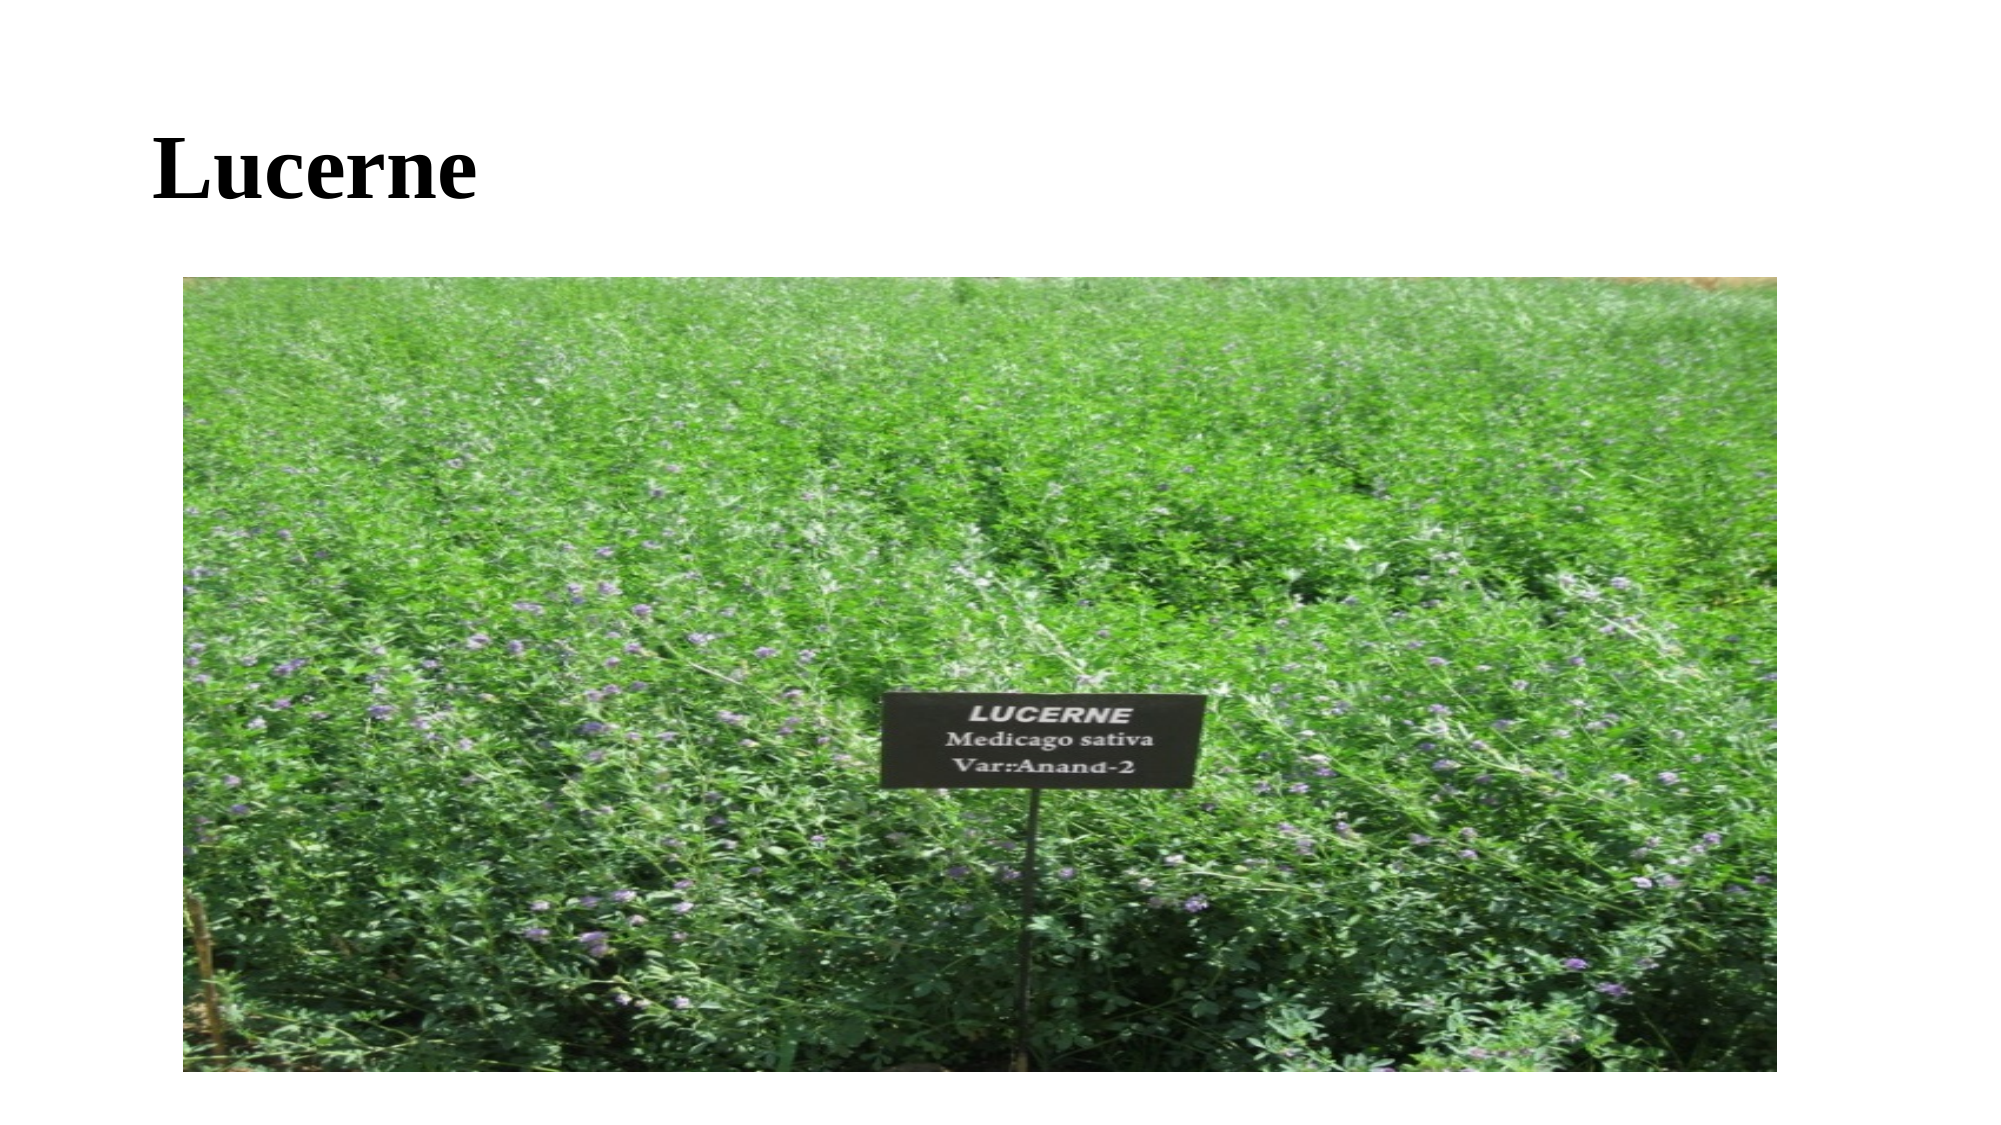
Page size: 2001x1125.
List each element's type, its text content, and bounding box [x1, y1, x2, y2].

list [183, 277, 1778, 1072]
title Lucerne [137, 59, 1863, 278]
